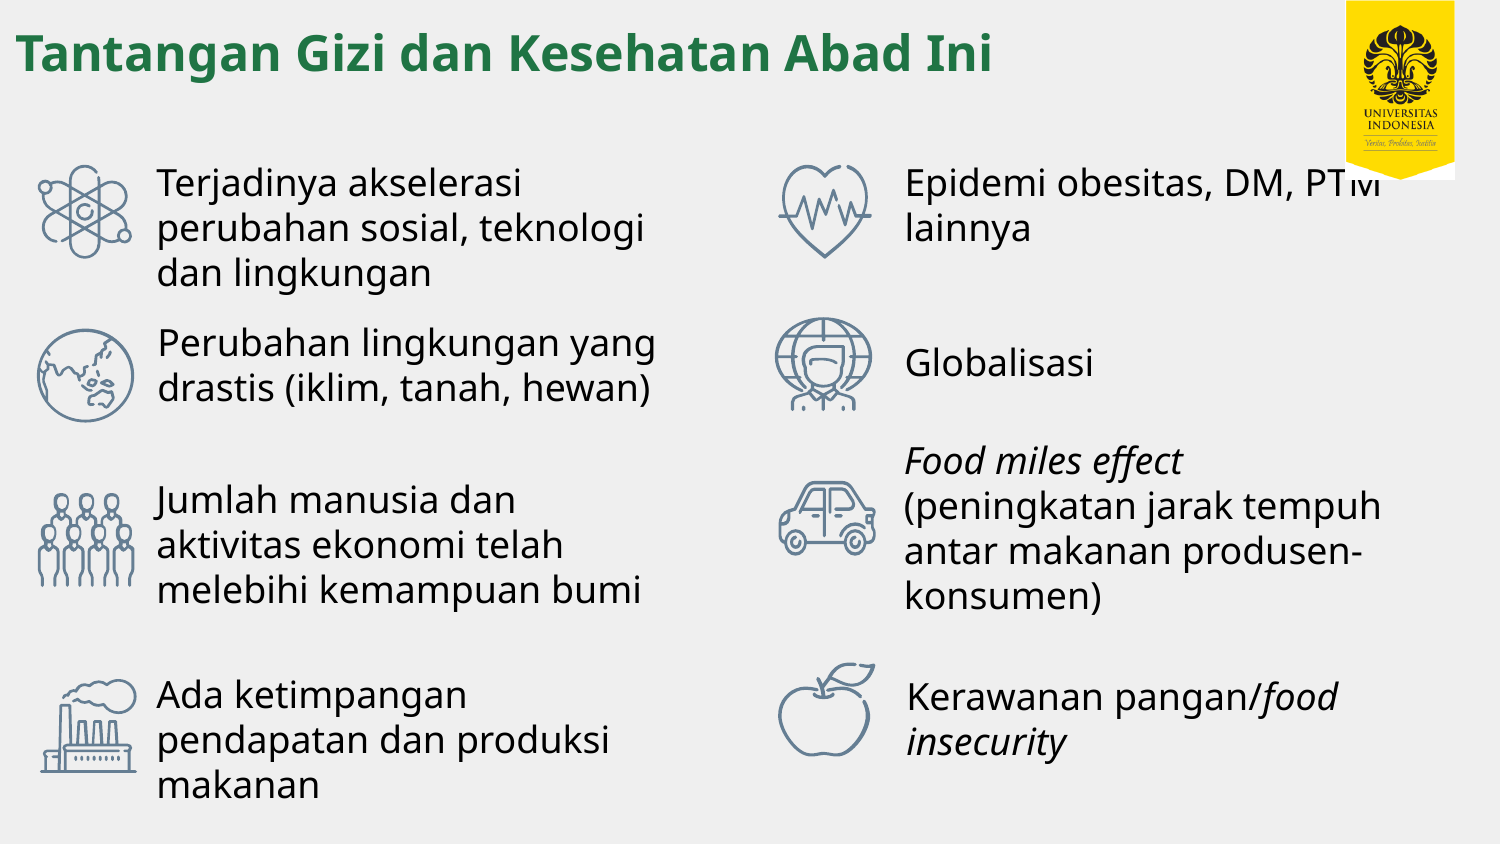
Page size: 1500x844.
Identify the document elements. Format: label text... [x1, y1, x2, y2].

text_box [774, 317, 873, 412]
text_box Kerawanan pangan/food insecurity [891, 665, 1426, 770]
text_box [36, 164, 135, 259]
text_box Jumlah manusia dan aktivitas ekonomi telah melebihi kemampuan bumi [141, 468, 676, 619]
title Tantangan Gizi dan Kesehatan Abad Ini [0, 6, 1026, 101]
picture [1345, 0, 1455, 181]
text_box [777, 662, 876, 757]
text_box [37, 493, 135, 588]
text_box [36, 328, 135, 423]
text_box Epidemi obesitas, DM, PTM lainnya [889, 151, 1424, 257]
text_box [39, 678, 138, 774]
text_box Ada ketimpangan pendapatan dan produksi makanan [141, 663, 676, 814]
text_box Globalisasi [889, 331, 1424, 391]
text_box [778, 164, 872, 259]
text_box Food miles effect (peningkatan jarak tempuh antar makanan produsen-konsumen) [888, 429, 1423, 625]
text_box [778, 480, 877, 556]
text_box Terjadinya akselerasi perubahan sosial, teknologi dan lingkungan [141, 151, 676, 302]
text_box Perubahan lingkungan yang drastis (iklim, tanah, hewan) [142, 311, 677, 417]
